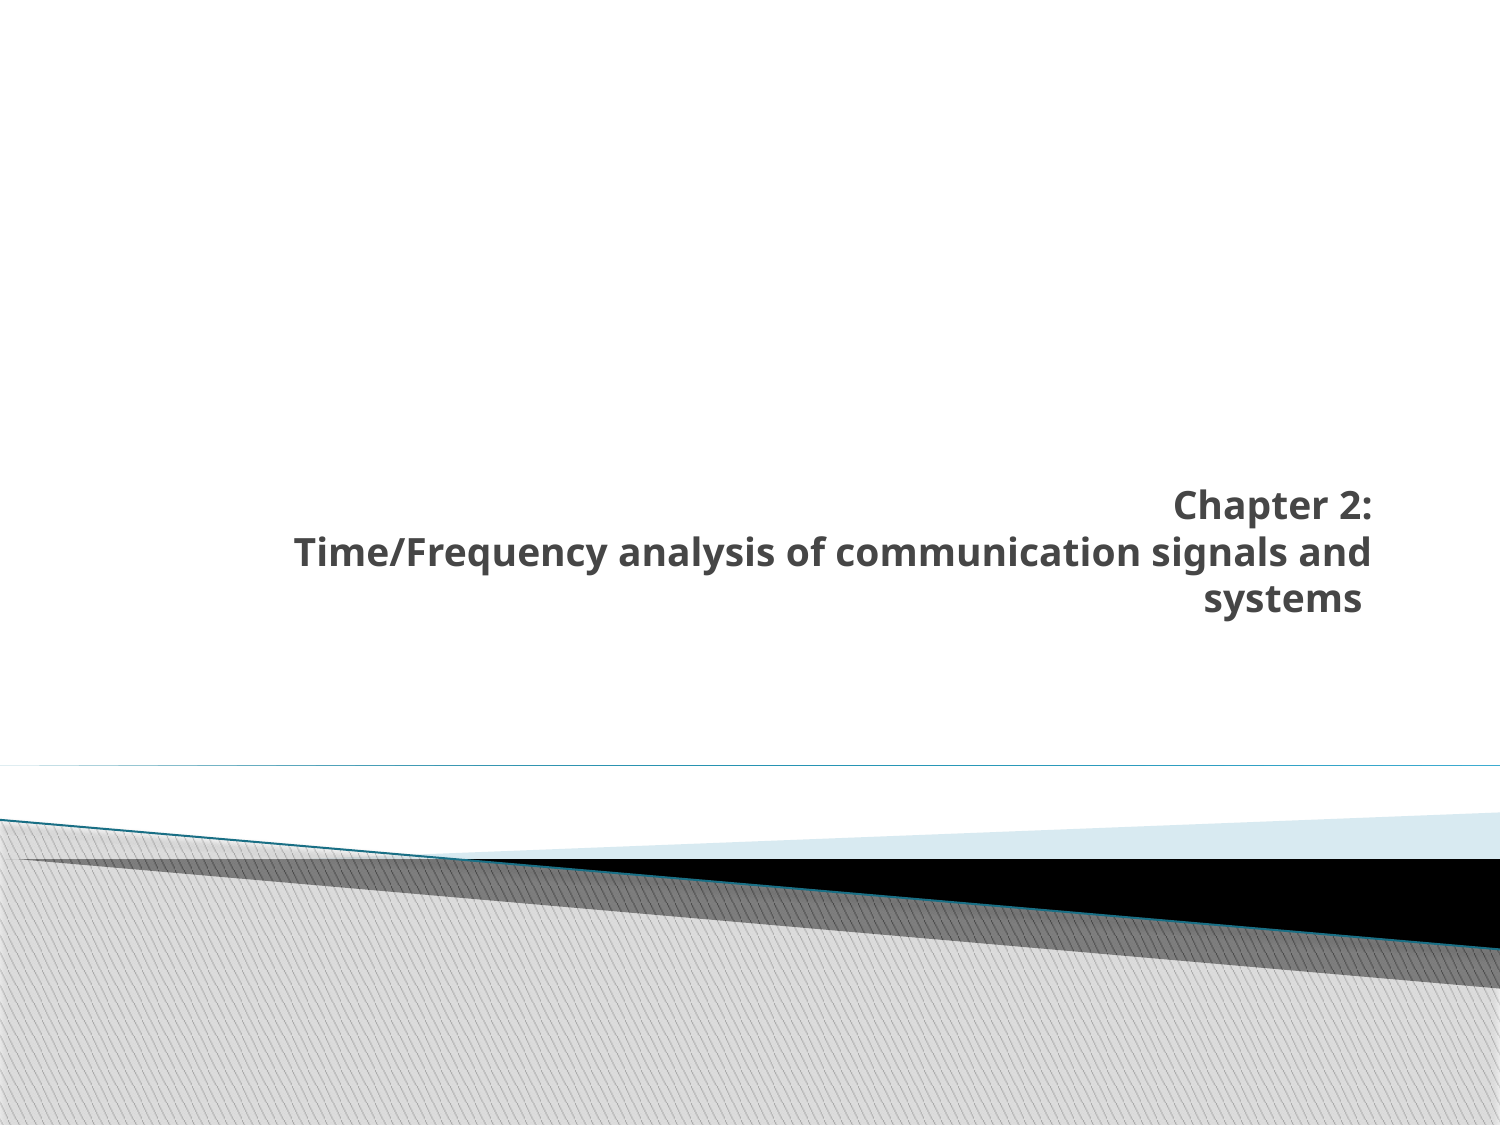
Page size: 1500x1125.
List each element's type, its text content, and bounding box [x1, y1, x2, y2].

title Chapter 2: Time/Frequency analysis of communication signals and systems [112, 374, 1388, 675]
picture [5, 859, 1500, 989]
